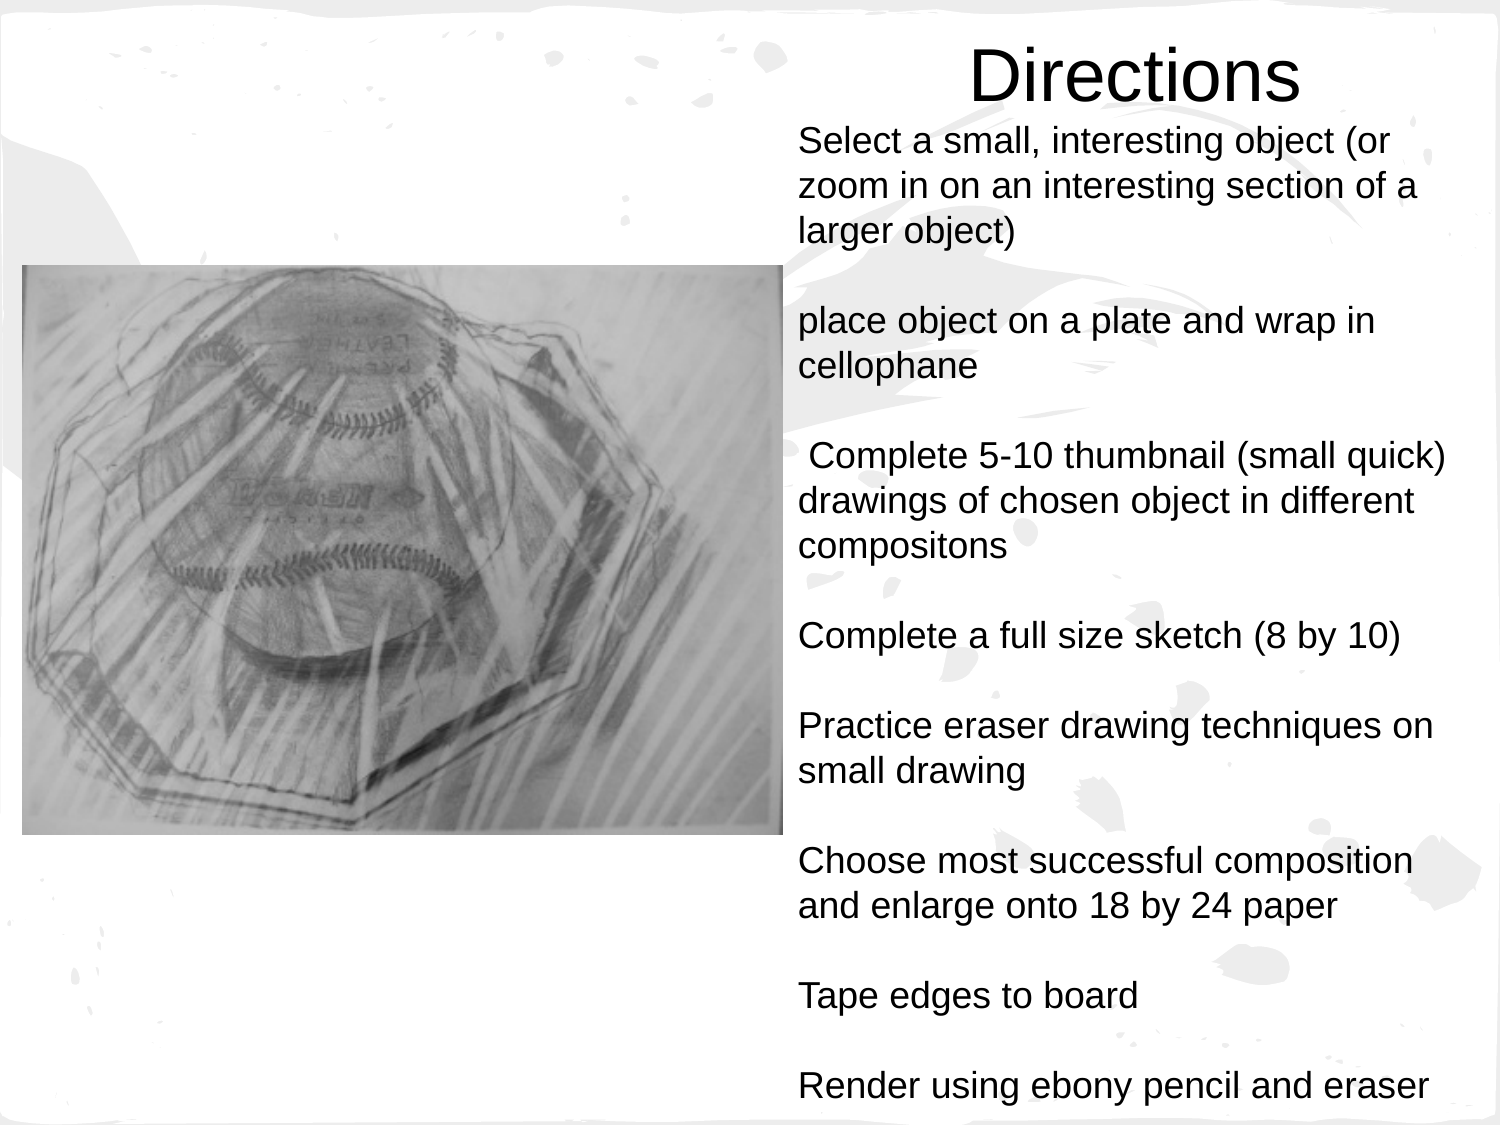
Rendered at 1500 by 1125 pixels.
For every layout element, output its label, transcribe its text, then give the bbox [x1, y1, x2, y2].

text_box Directions Select a small, interesting object (or zoom in on an interesting section of a larger object) place object on a plate and wrap in cellophane Complete 5-10 thumbnail (small quick) drawings of chosen object in different compositons Complete a full size sketch (8 by 10) Practice eraser drawing techniques on small drawing Choose most successful composition and enlarge onto 18 by 24 paper Tape edges to board Render using ebony pencil and eraser [782, 11, 1487, 1108]
picture [21, 265, 784, 836]
